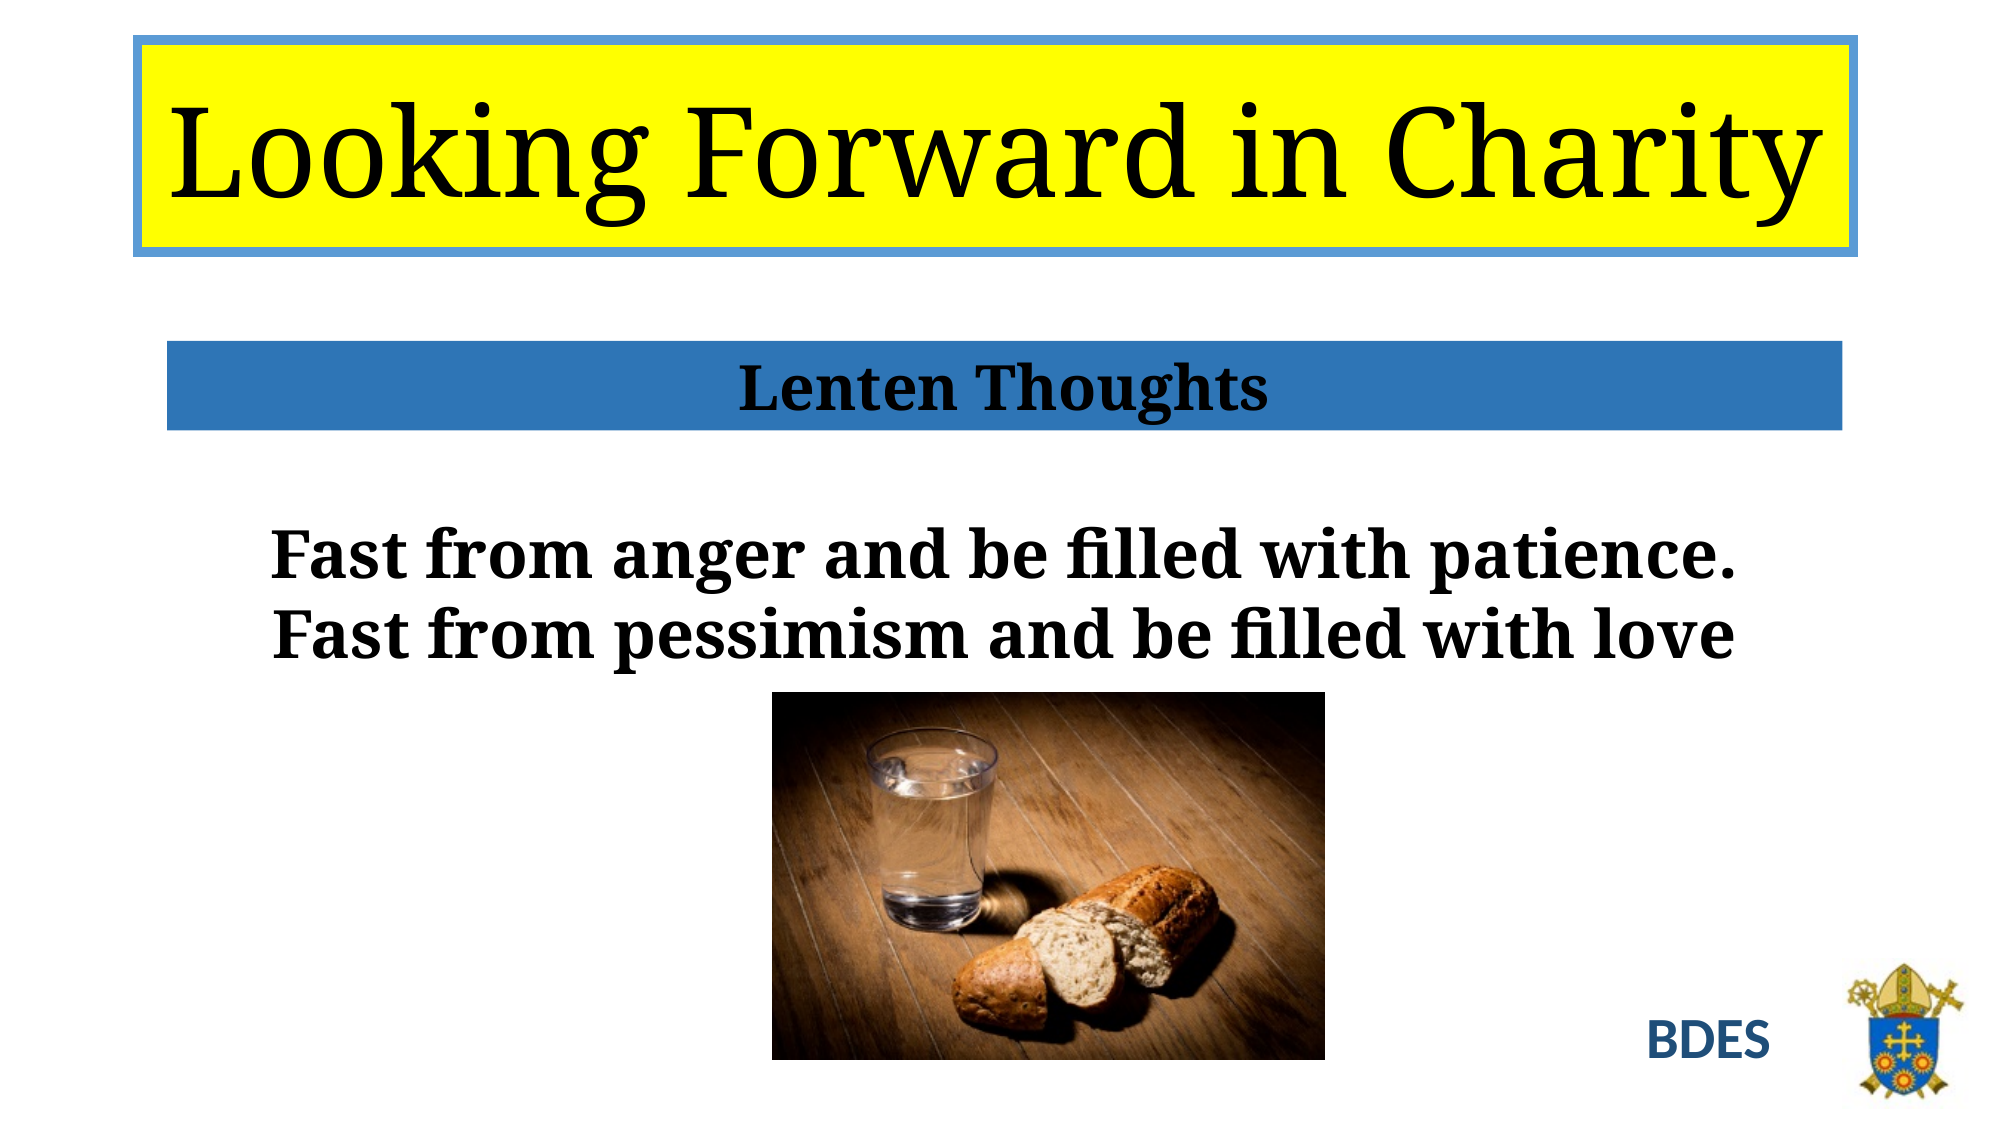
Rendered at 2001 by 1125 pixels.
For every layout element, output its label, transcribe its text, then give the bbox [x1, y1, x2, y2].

text_box Looking Forward in Charity [137, 40, 1854, 252]
text_box Lenten Thoughts [167, 340, 1843, 431]
text_box BDES [1631, 992, 1842, 1078]
picture [1842, 958, 1970, 1109]
text_box Fast from anger and be filled with patience. Fast from pessimism and be filled with love [167, 504, 1843, 679]
picture [772, 692, 1325, 1061]
